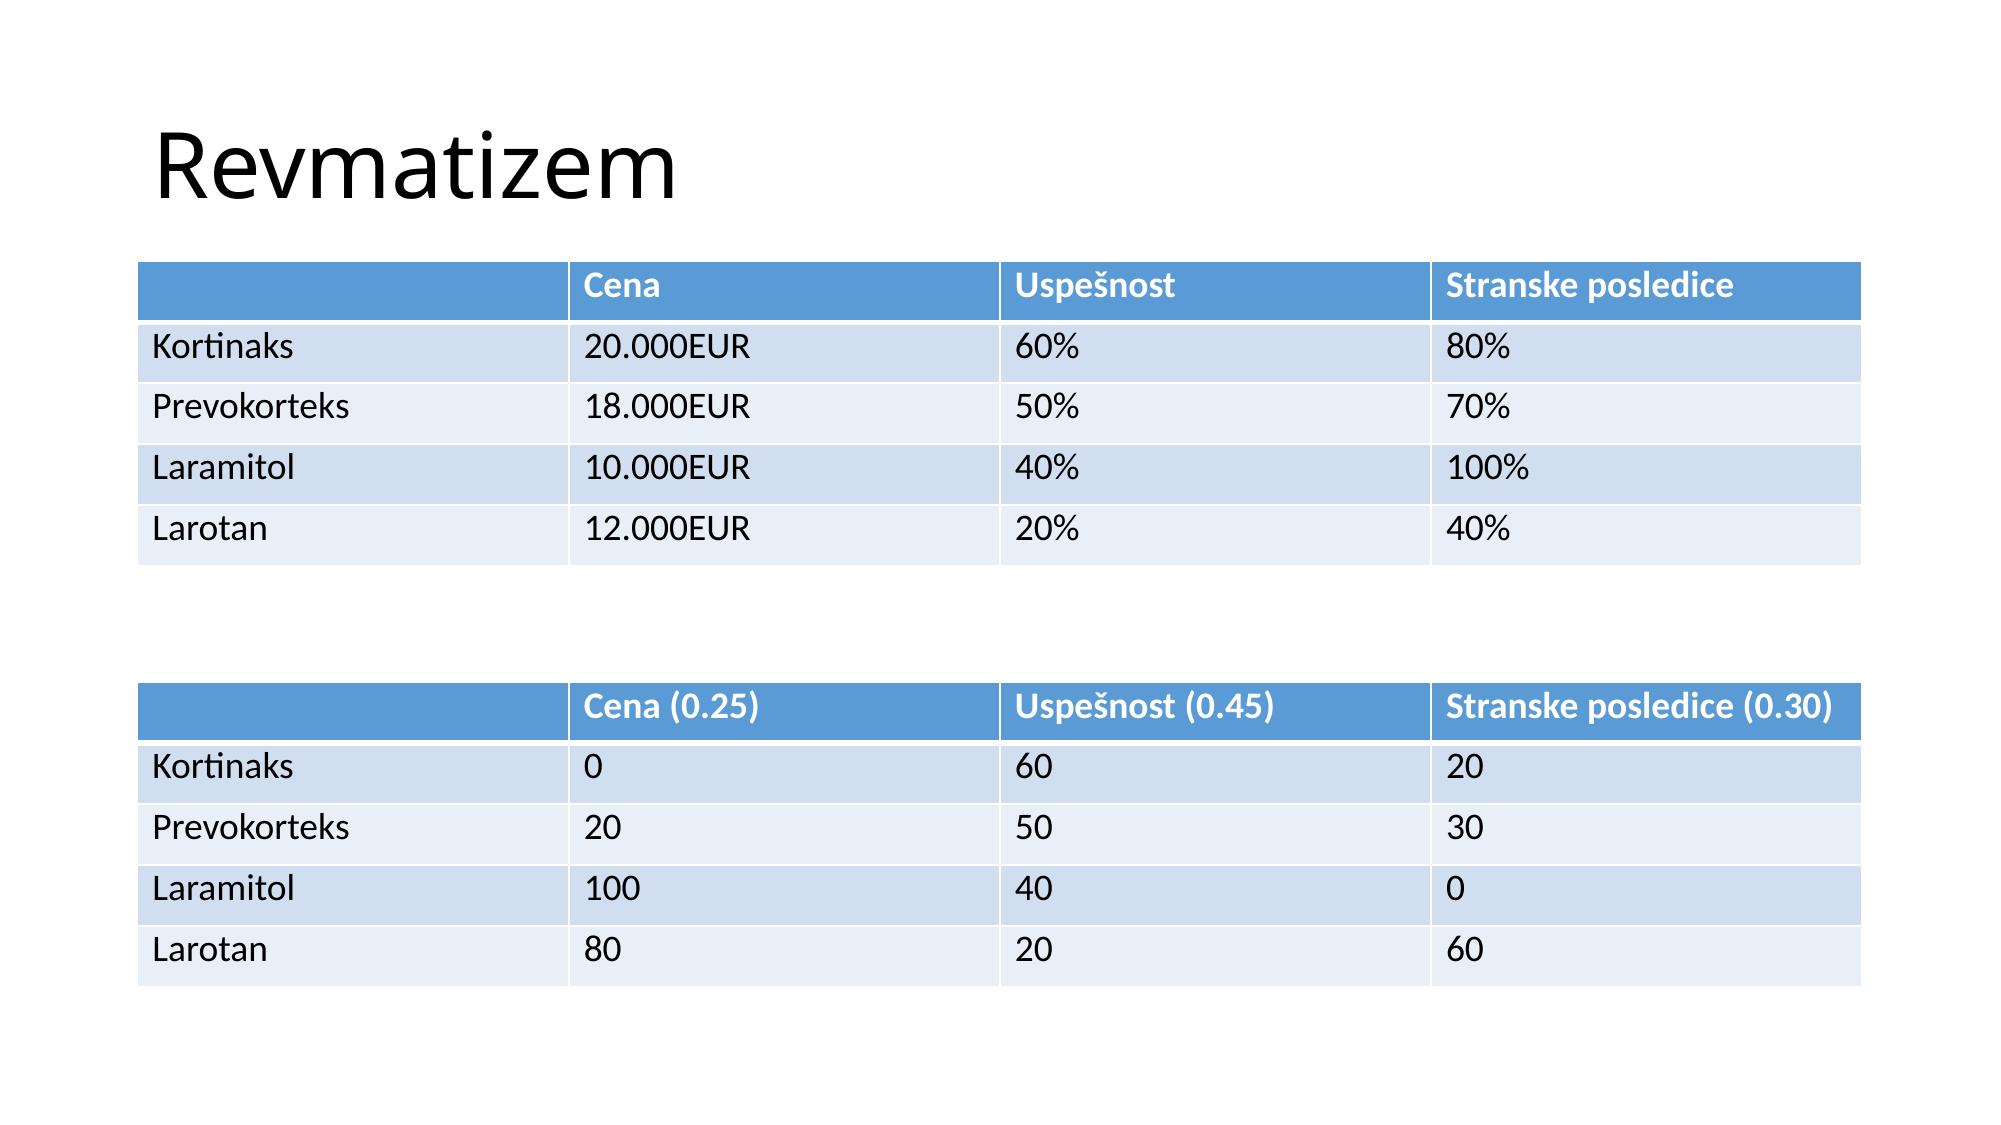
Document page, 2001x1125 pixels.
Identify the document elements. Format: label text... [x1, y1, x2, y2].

table_header Uspešnost [1001, 262, 1430, 320]
table_cell 20 [1432, 746, 1861, 803]
table_cell Larotan [138, 927, 568, 986]
table_cell 60% [1001, 325, 1430, 382]
table_cell 20 [570, 805, 999, 864]
table_cell Larotan [138, 506, 568, 565]
table_cell 70% [1432, 384, 1861, 443]
table_header [138, 262, 568, 320]
table_header Stranske posledice (0.30) [1432, 683, 1861, 740]
table_cell 40% [1001, 445, 1430, 504]
table_header [138, 683, 568, 740]
table_header Cena (0.25) [570, 683, 999, 740]
table_cell 50% [1001, 384, 1430, 443]
table_cell 40% [1432, 506, 1861, 565]
table_cell Laramitol [138, 445, 568, 504]
table_cell Prevokorteks [138, 805, 568, 864]
table_header Cena [570, 262, 999, 320]
table_cell 10.000EUR [570, 445, 999, 504]
table_cell 30 [1432, 805, 1861, 864]
table_cell 100% [1432, 445, 1861, 504]
table_header Uspešnost (0.45) [1001, 683, 1430, 740]
table_cell 20 [1001, 927, 1430, 986]
table_cell Kortinaks [138, 325, 568, 382]
table_cell 40 [1001, 866, 1430, 925]
table_cell 80% [1432, 325, 1861, 382]
table_cell 60 [1001, 746, 1430, 803]
table_cell 20% [1001, 506, 1430, 565]
table_cell Laramitol [138, 866, 568, 925]
table_cell Kortinaks [138, 746, 568, 803]
table_cell 60 [1432, 927, 1861, 986]
table_cell 0 [570, 746, 999, 803]
table_cell Prevokorteks [138, 384, 568, 443]
table_cell 12.000EUR [570, 506, 999, 565]
table_header Stranske posledice [1432, 262, 1861, 320]
table_cell 80 [570, 927, 999, 986]
table_cell 100 [570, 866, 999, 925]
table_cell 0 [1432, 866, 1861, 925]
table_cell 20.000EUR [570, 325, 999, 382]
table_cell 50 [1001, 805, 1430, 864]
table_cell 18.000EUR [570, 384, 999, 443]
title Revmatizem [137, 59, 1863, 261]
